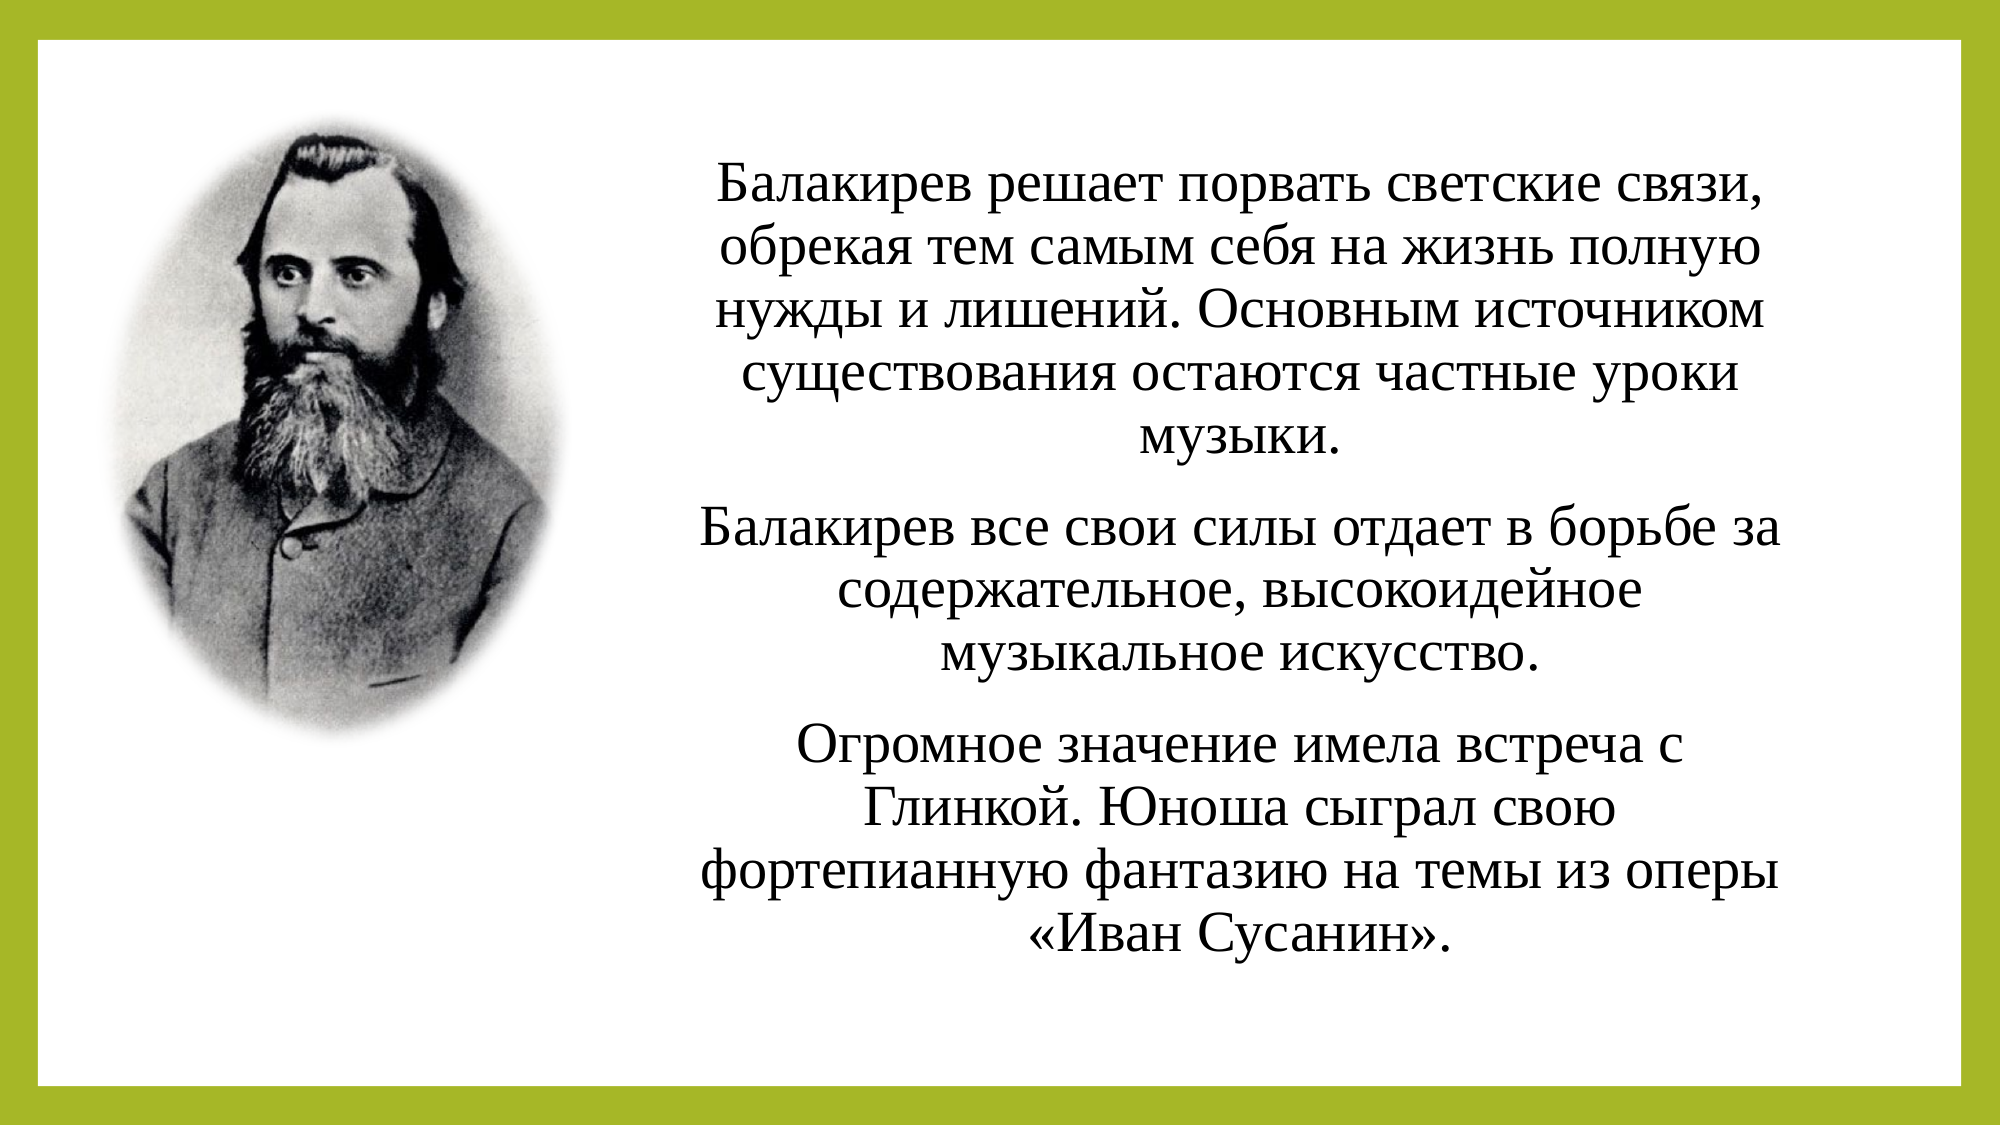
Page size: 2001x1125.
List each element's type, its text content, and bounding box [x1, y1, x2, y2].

text_box [128, 140, 542, 718]
text_box Балакирев решает порвать светские связи, обрекая тем самым себя на жизнь полную нужды и лишений. Основным источником существования остаются частные уроки музыки. Балакирев все свои силы отдает в борьбе за содержательное, высокоидейное музыкальное искусство. Огромное значение имела встреча с Глинкой. Юноша сыграл свою фортепианную фантазию на темы из оперы «Иван Сусанин». [666, 60, 1807, 1046]
text_box [124, 137, 546, 722]
